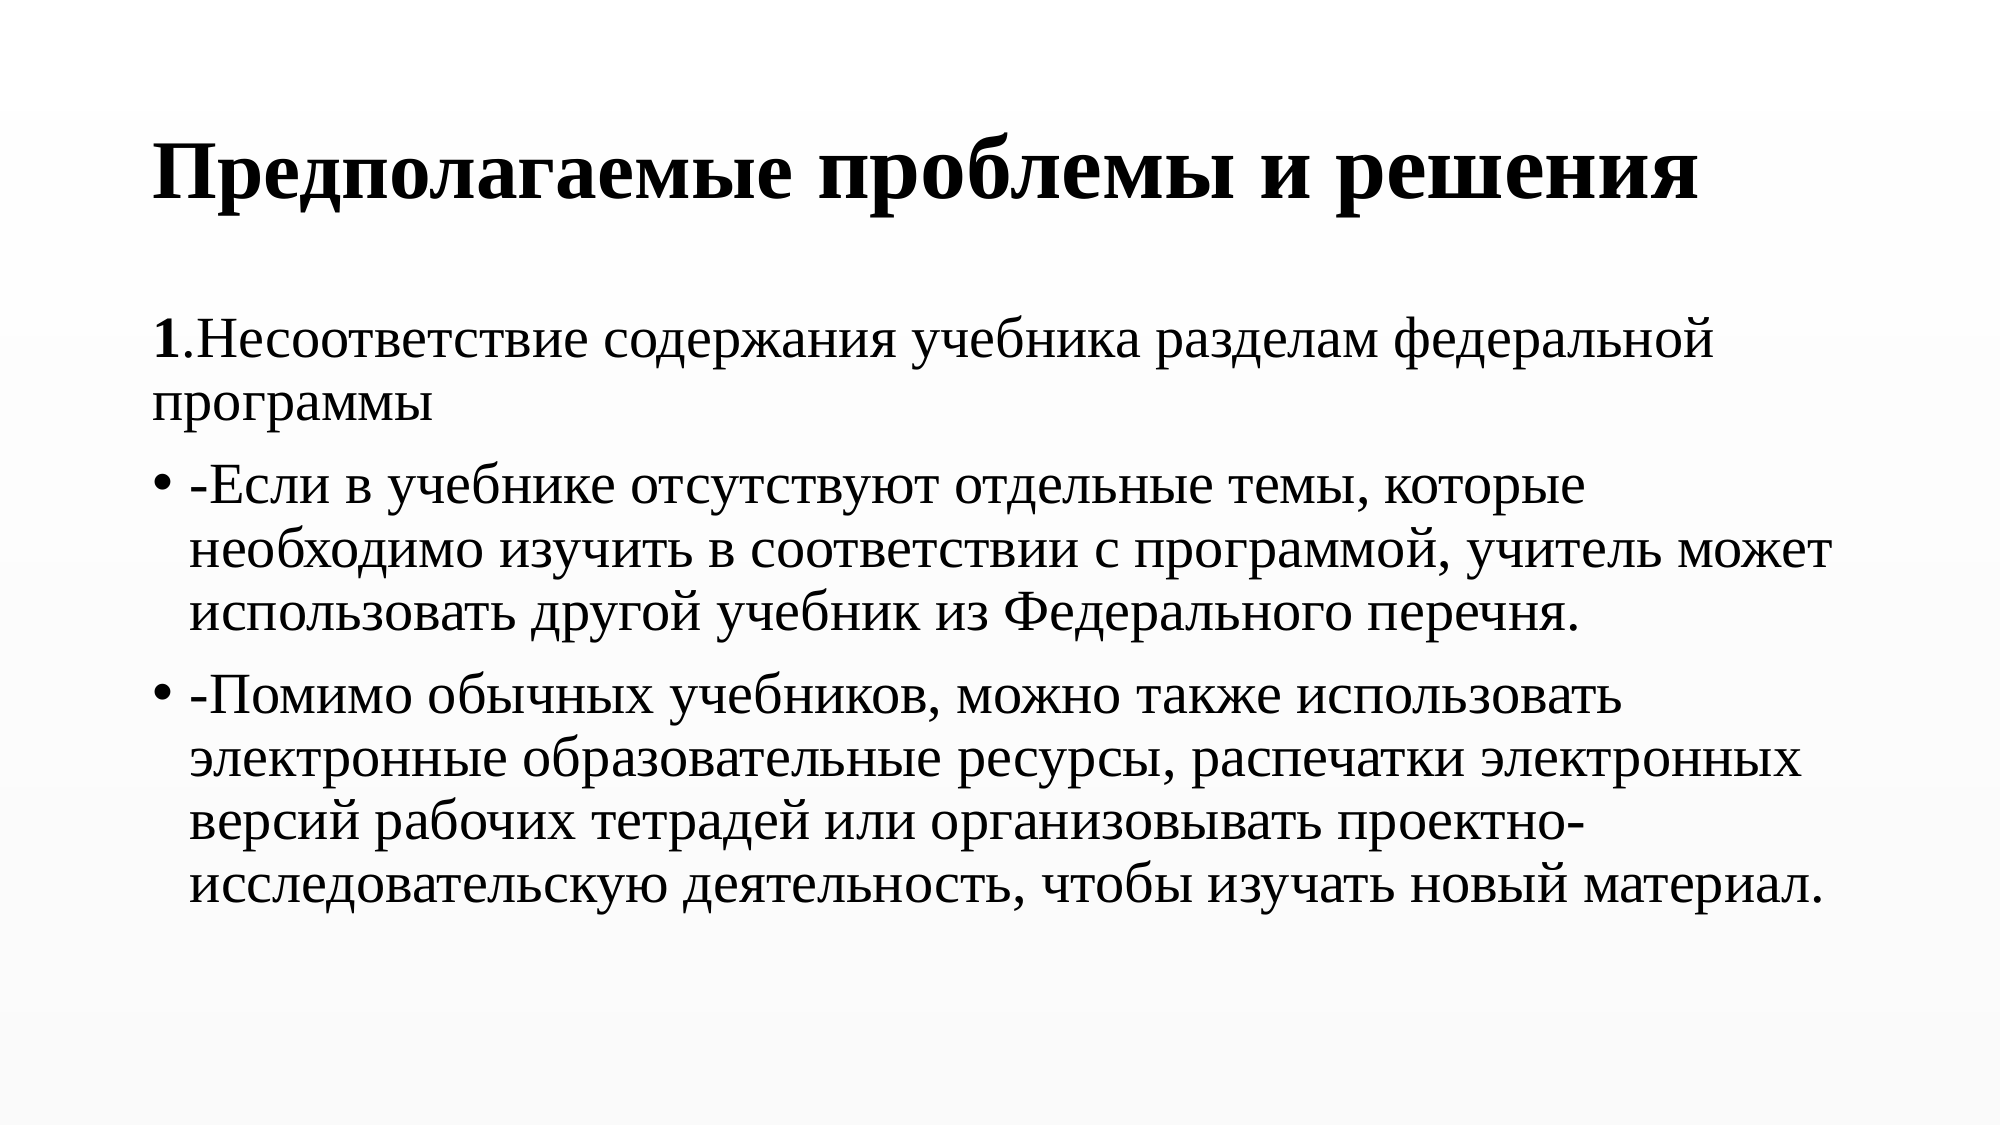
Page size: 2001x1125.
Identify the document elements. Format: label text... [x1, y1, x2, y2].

list 1.Несоответствие содержания учебника разделам федеральной программы -Если в учебнике отсутствуют отдельные темы, которые необходимо изучить в соответствии с программой, учитель может использовать другой учебник из Федерального перечня. -Помимо обычных учебников, можно также использовать электронные образовательные ресурсы, распечатки электронных версий рабочих тетрадей или организовывать проектно-исследовательскую деятельность, чтобы изучать новый материал. [137, 299, 1863, 1014]
title Предполагаемые проблемы и решения [137, 59, 1863, 278]
